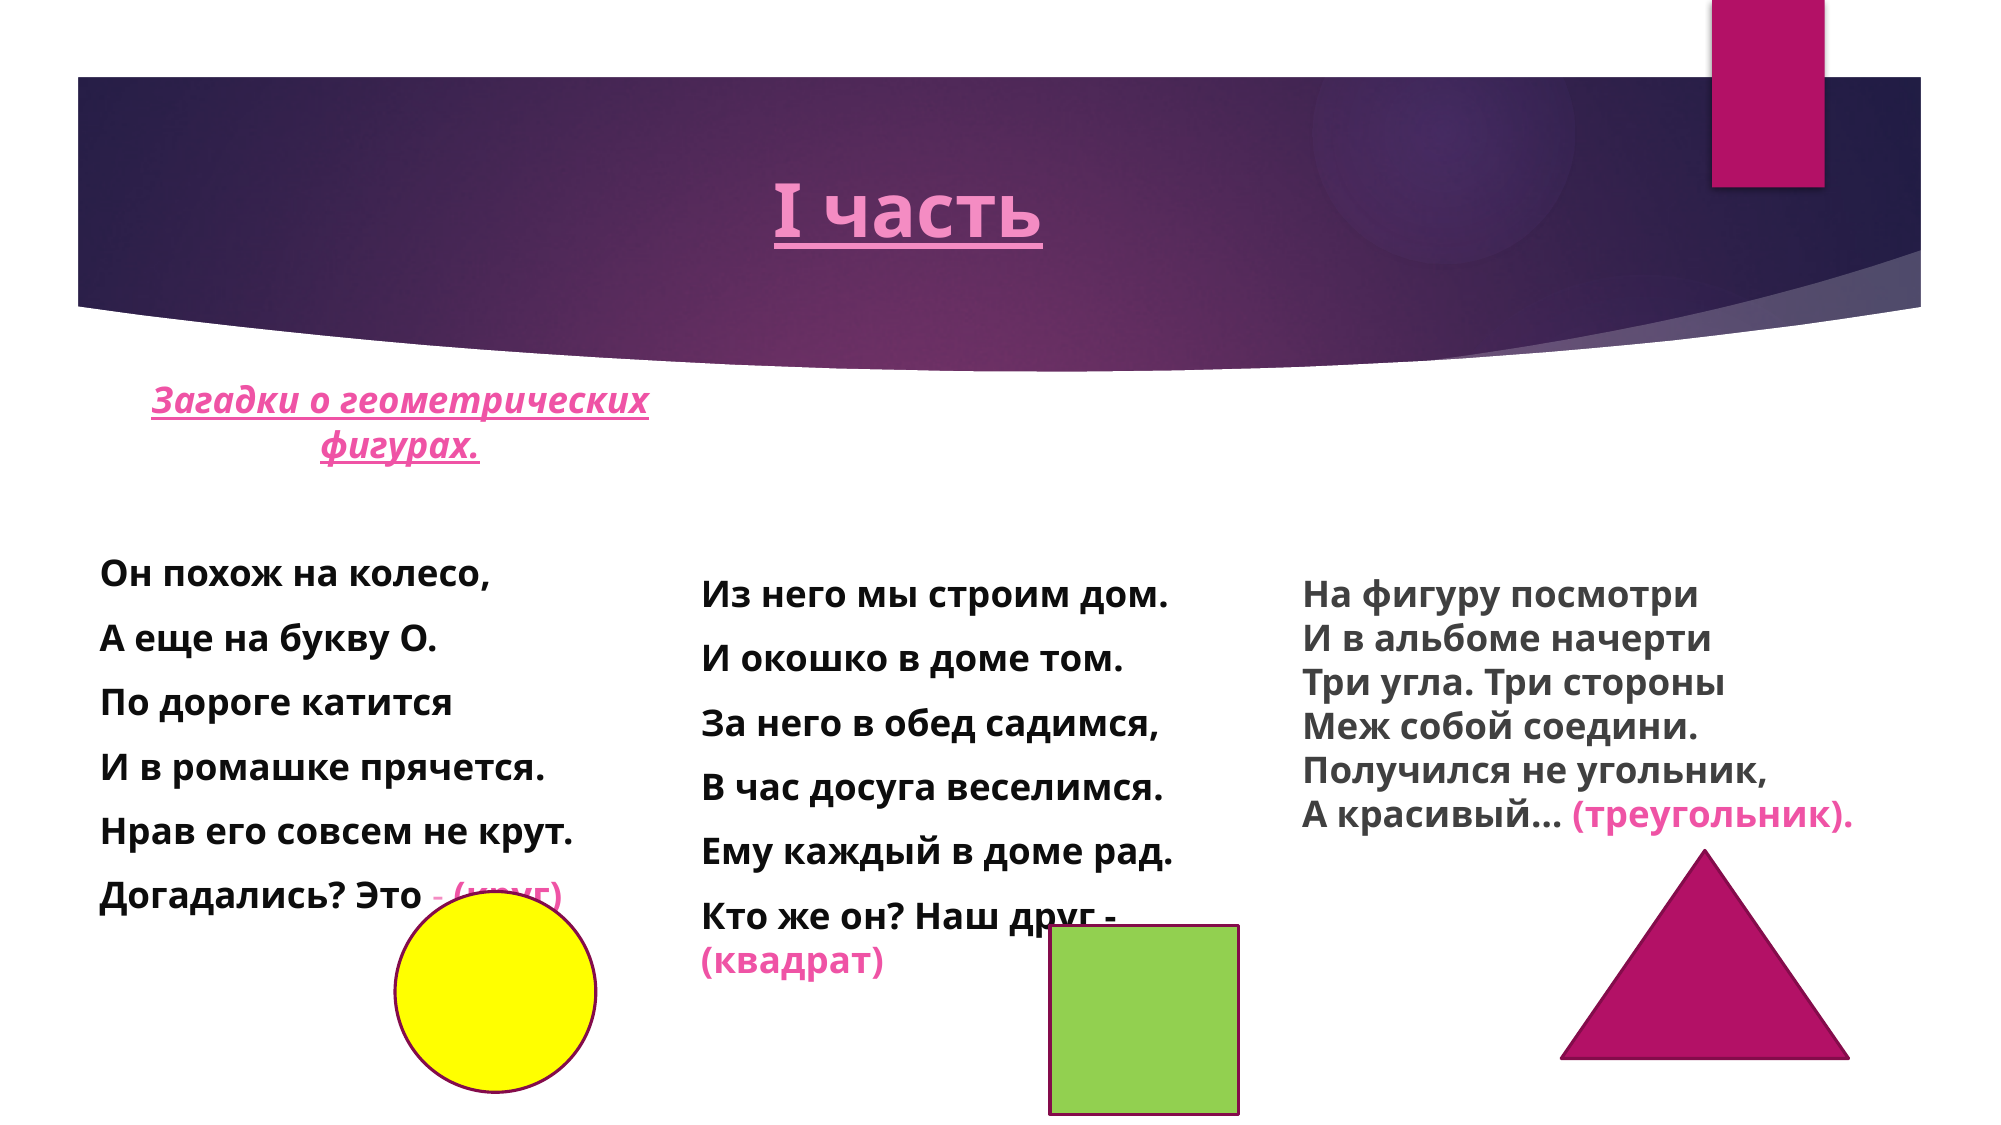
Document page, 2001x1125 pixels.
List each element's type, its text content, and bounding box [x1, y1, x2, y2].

text_box [1048, 924, 1240, 1116]
list Загадки о геометрических фигурах. Он похож на колесо, А еще на букву О. По дороге катится И в ромашке прячется. Нрав его совсем не крут. Догадались? Это - (круг) Из него мы строим дом. И окошко в доме том. За него в обед садимся, В час досуга веселимся. Ему каждый в доме рад. Кто же он? Наш друг - (квадрат) На фигуру посмотри И в альбоме начерти Три угла. Три стороны Меж собой соедини. Получился не угольник, А красивый… (треугольник). [84, 369, 1919, 1059]
text_box [393, 889, 598, 1094]
title I часть [189, 139, 1627, 276]
text_box [1559, 848, 1850, 1061]
